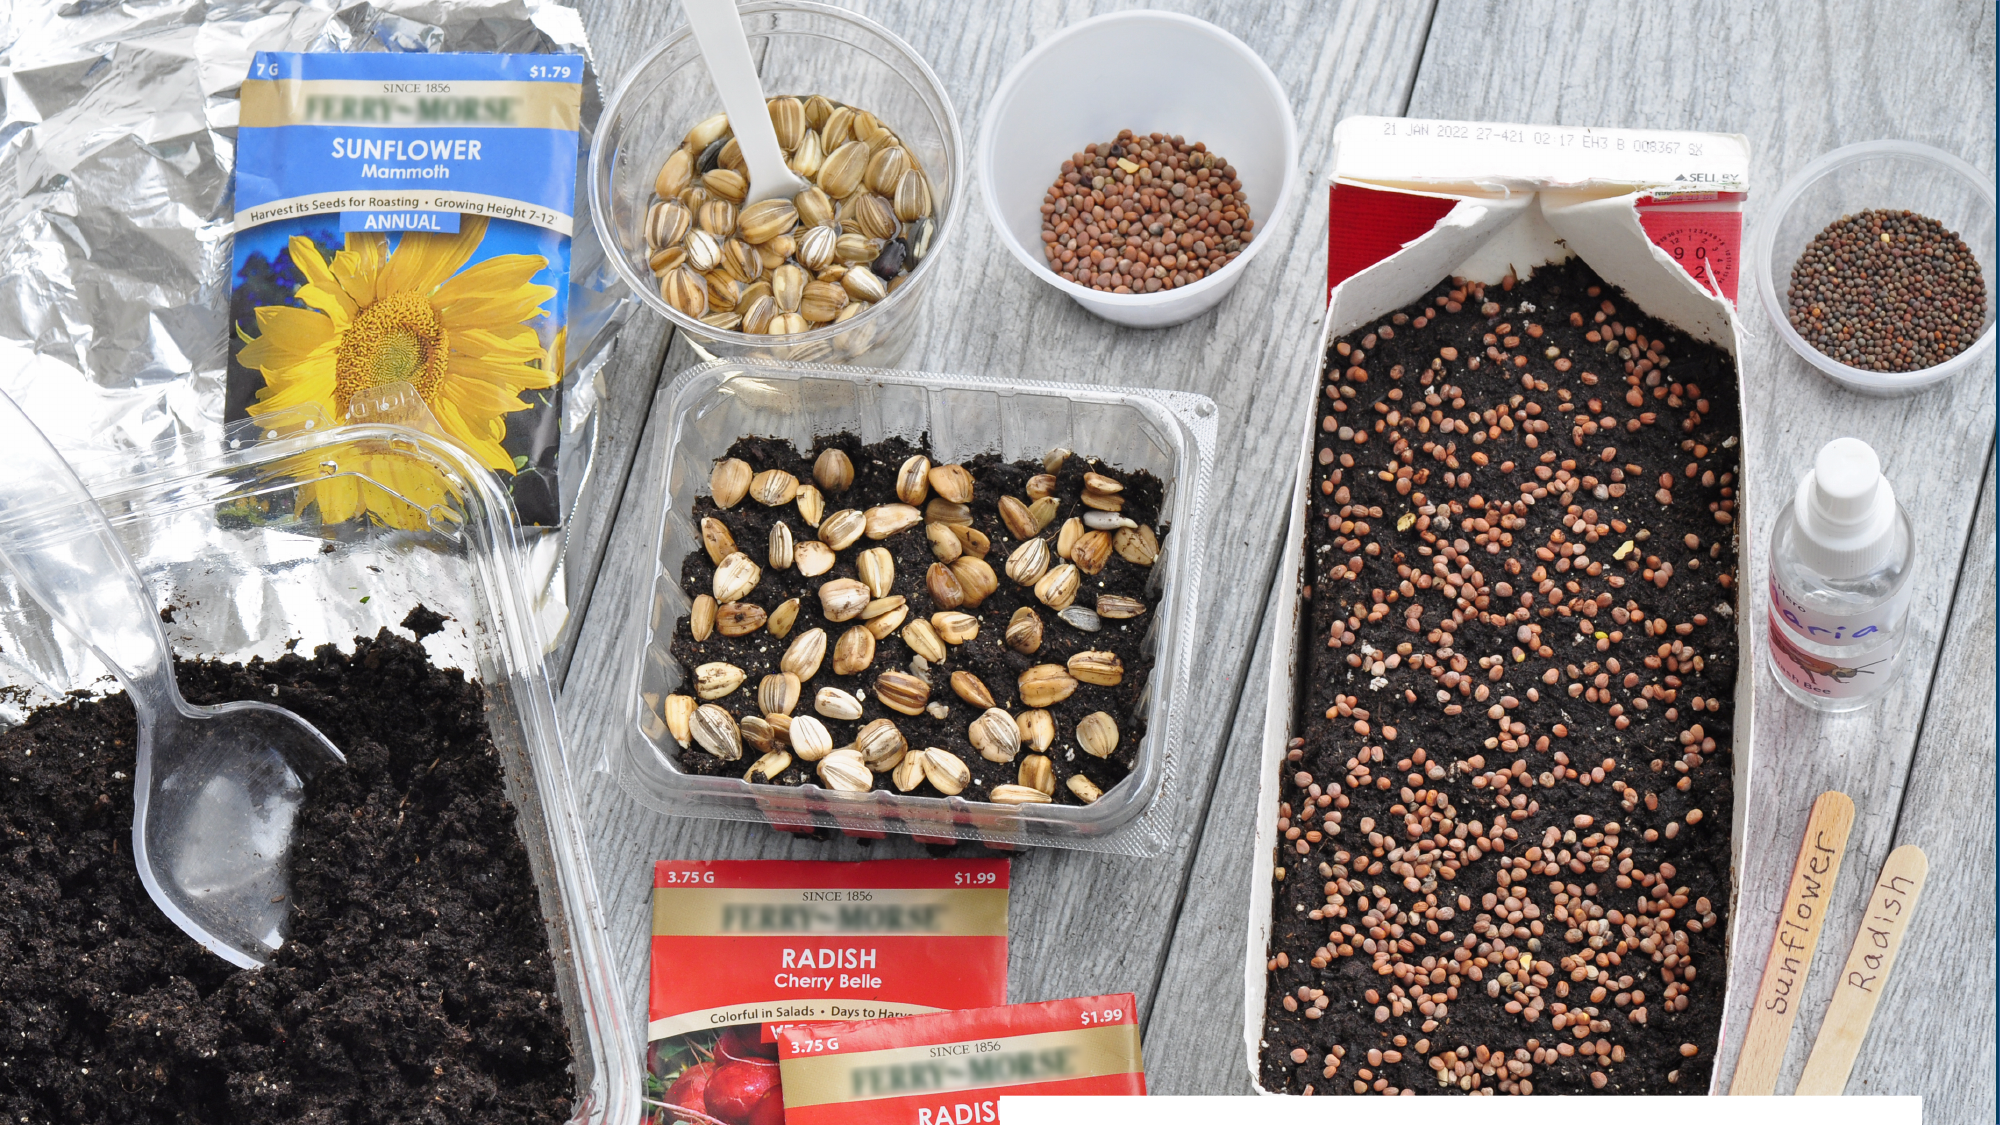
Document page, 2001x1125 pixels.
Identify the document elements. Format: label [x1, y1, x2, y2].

text_box [1996, 0, 2000, 1125]
list [0, 0, 1996, 1125]
